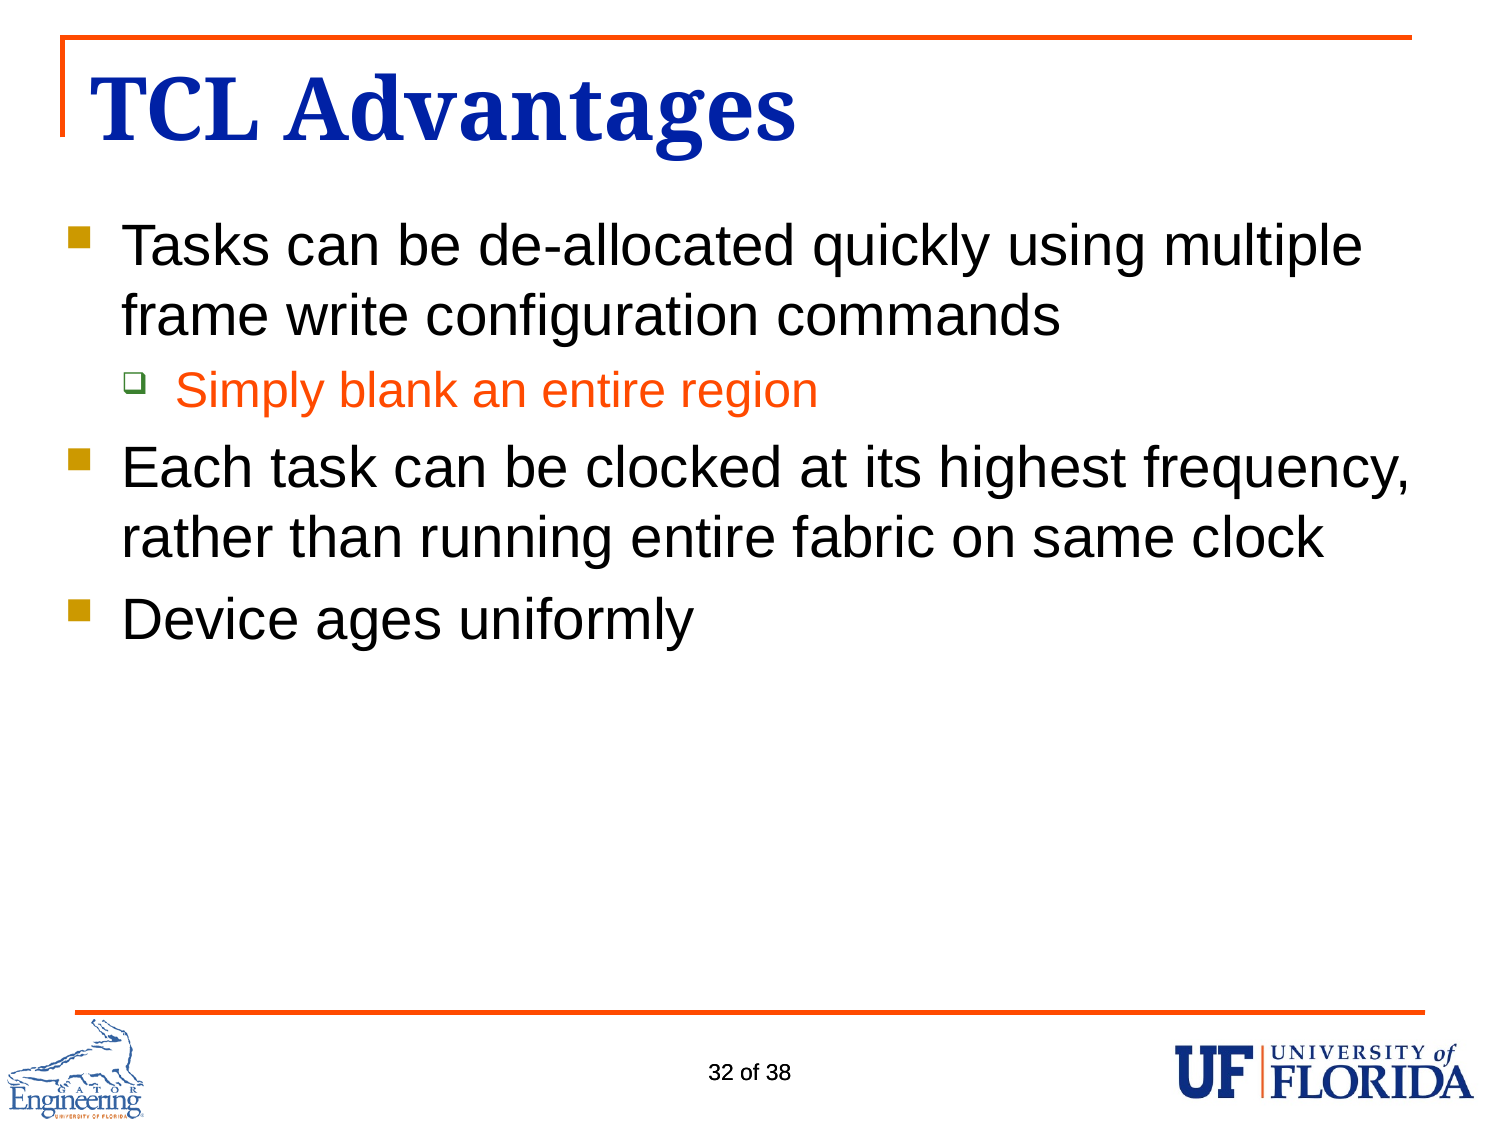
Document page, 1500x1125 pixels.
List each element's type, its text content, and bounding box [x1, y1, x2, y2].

picture [5, 1017, 145, 1120]
title TCL Advantages [74, 45, 1426, 199]
list Tasks can be de-allocated quickly using multiple frame write configuration commands Simply blank an entire region Each task can be clocked at its highest frequency, rather than running entire fabric on same clock Device ages uniformly [49, 199, 1451, 1006]
picture [1149, 1017, 1500, 1125]
